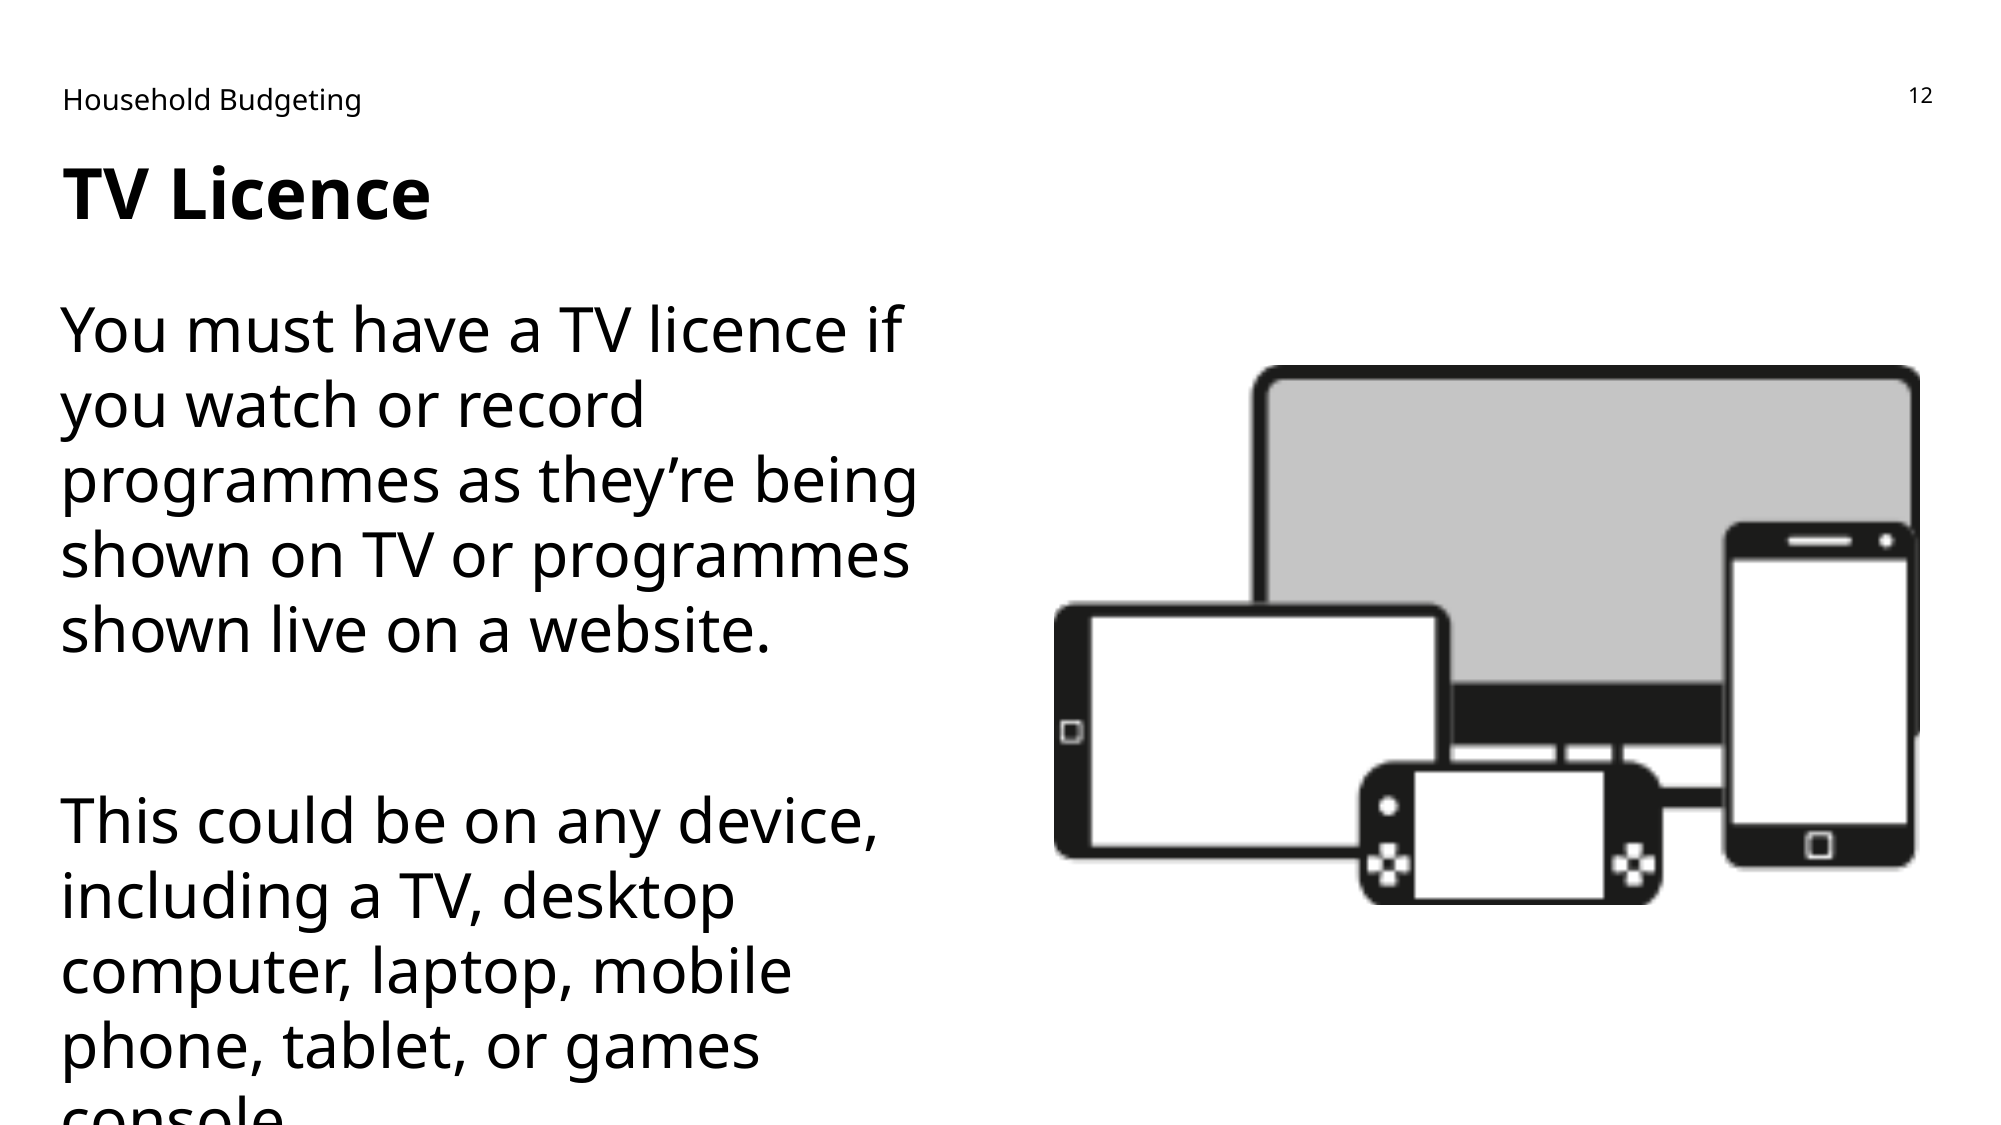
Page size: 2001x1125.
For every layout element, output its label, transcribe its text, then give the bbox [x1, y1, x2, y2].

text_box TV Licence [62, 148, 1933, 202]
text_box You must have a TV licence if you watch or record programmes as they’re being shown on TV or programmes shown live on a website. This could be on any device, including a TV, desktop computer, laptop, mobile phone, tablet, or games console. [45, 282, 1006, 1006]
text_box Household Budgeting [47, 73, 603, 116]
slide_number 12 [1487, 81, 1934, 124]
footer [62, 81, 618, 124]
picture [1054, 364, 1921, 905]
